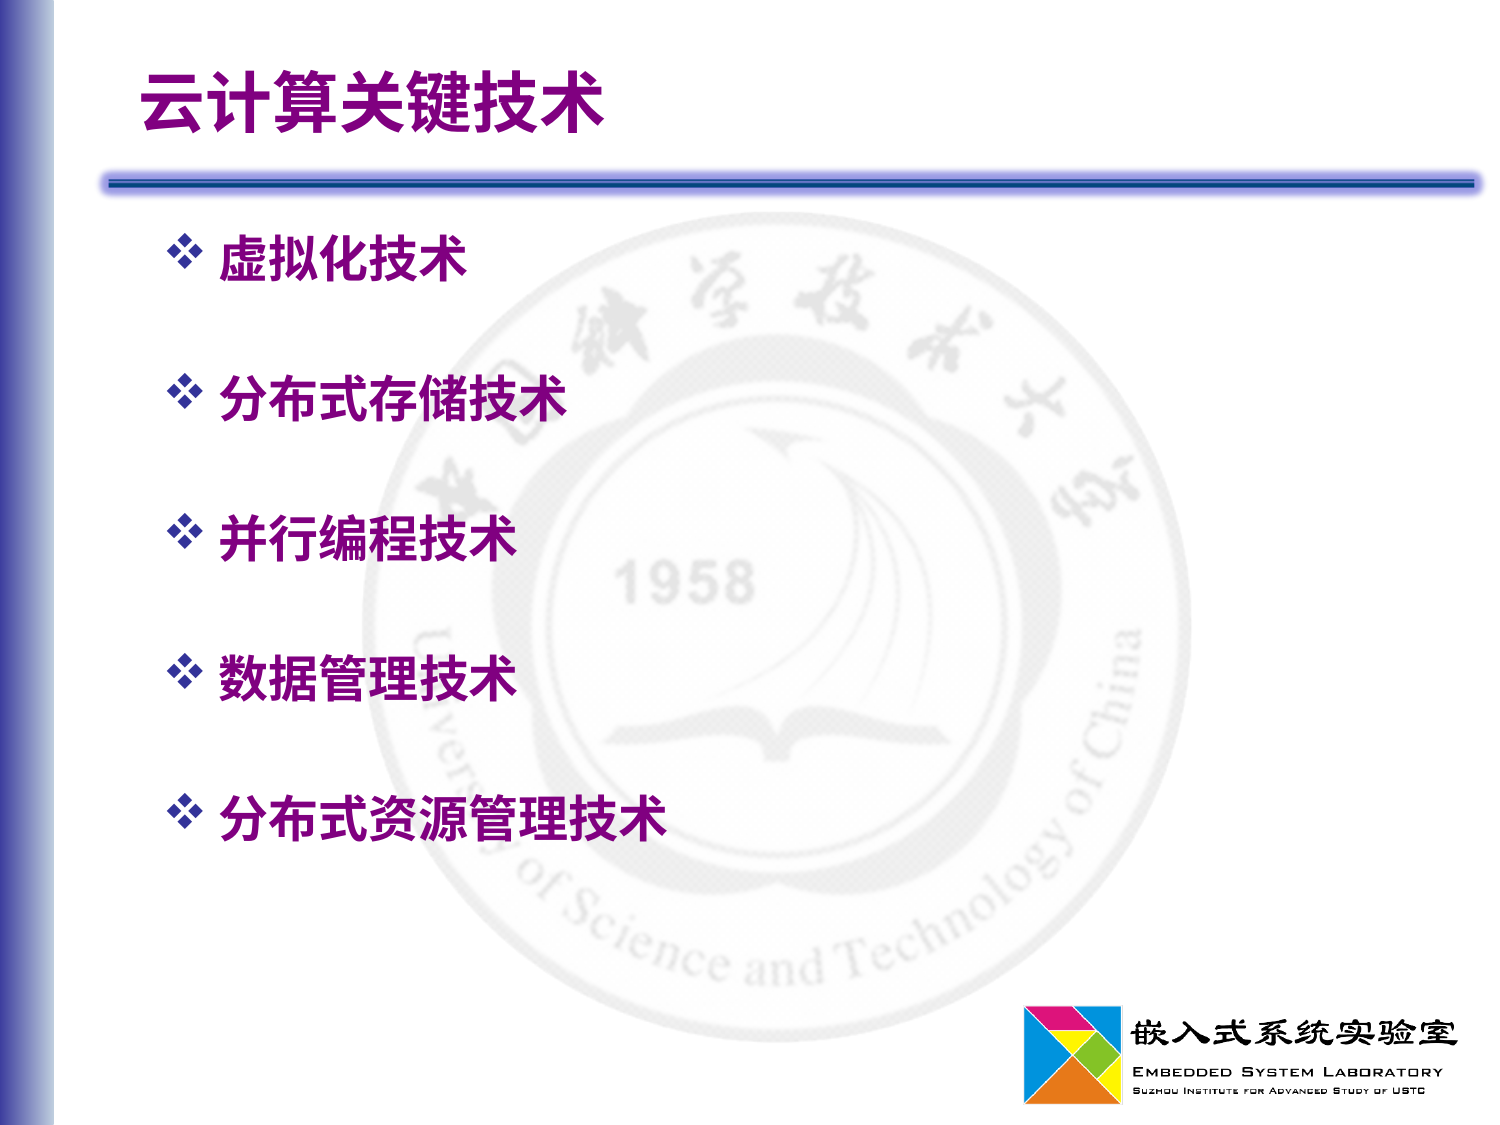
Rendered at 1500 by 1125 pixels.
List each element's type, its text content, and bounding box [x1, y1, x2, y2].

title 云计算关键技术 [123, 42, 1459, 150]
picture [88, 160, 1495, 220]
list 虚拟化技术 分布式存储技术 并行编程技术 数据管理技术 分布式资源管理技术 [147, 220, 1437, 1024]
picture [336, 1004, 1459, 1105]
